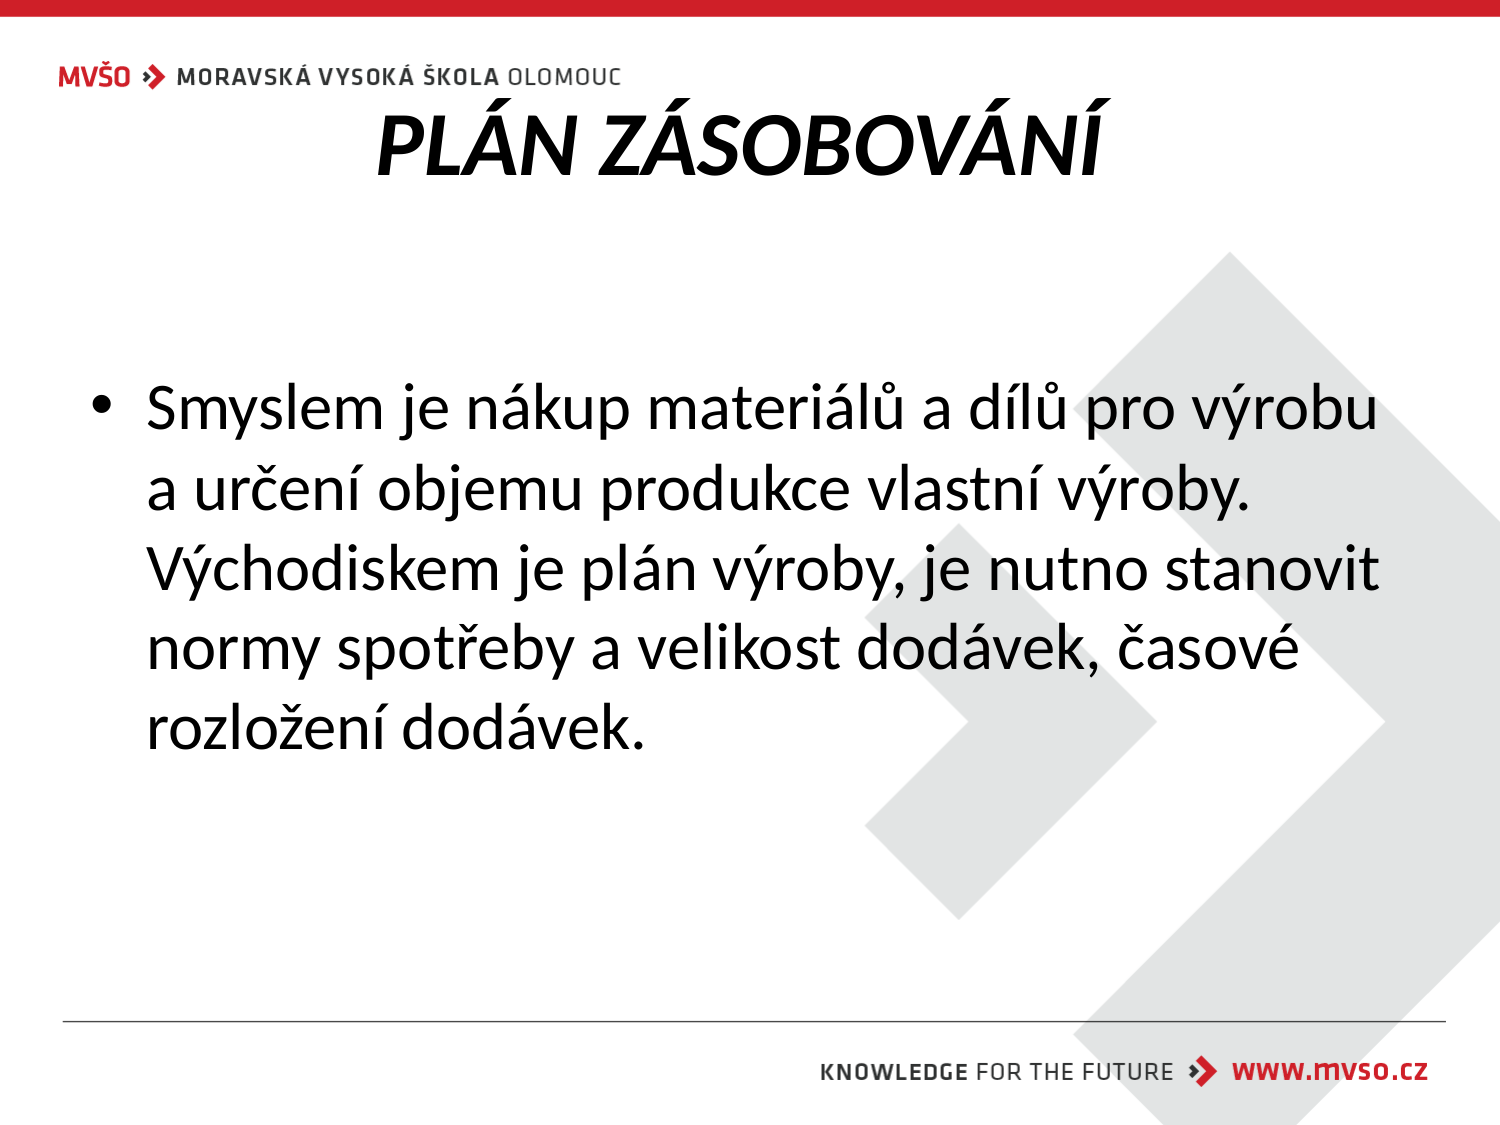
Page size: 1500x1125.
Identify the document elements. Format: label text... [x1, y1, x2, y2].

list Smyslem je nákup materiálů a dílů pro výrobu a určení objemu produkce vlastní výroby. Východiskem je plán výroby, je nutno stanovit normy spotřeby a velikost dodávek, časové rozložení dodávek. [75, 262, 1425, 1005]
picture [0, 0, 1500, 1125]
title PLÁN ZÁSOBOVÁNÍ [75, 45, 1425, 233]
